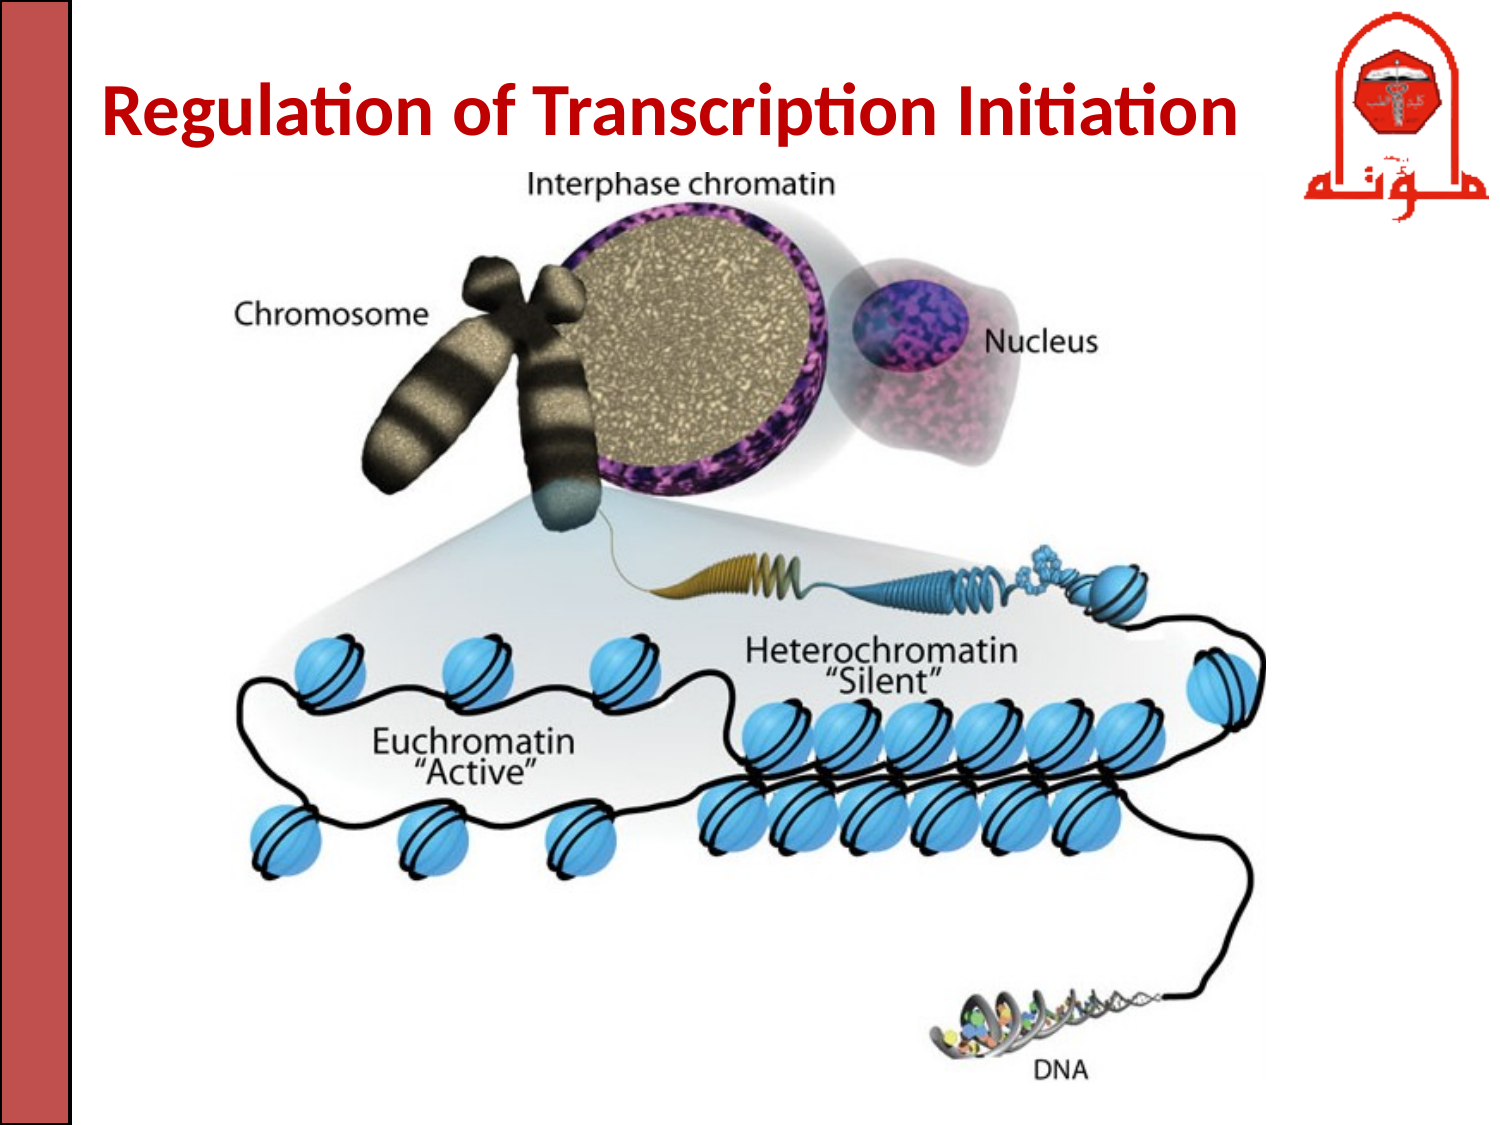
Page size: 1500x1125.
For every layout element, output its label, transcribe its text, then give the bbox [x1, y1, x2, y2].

text_box [0, 0, 72, 1125]
title Regulation of Transcription Initiation [72, 11, 1297, 200]
picture [1300, 9, 1489, 223]
picture [229, 172, 1267, 1083]
